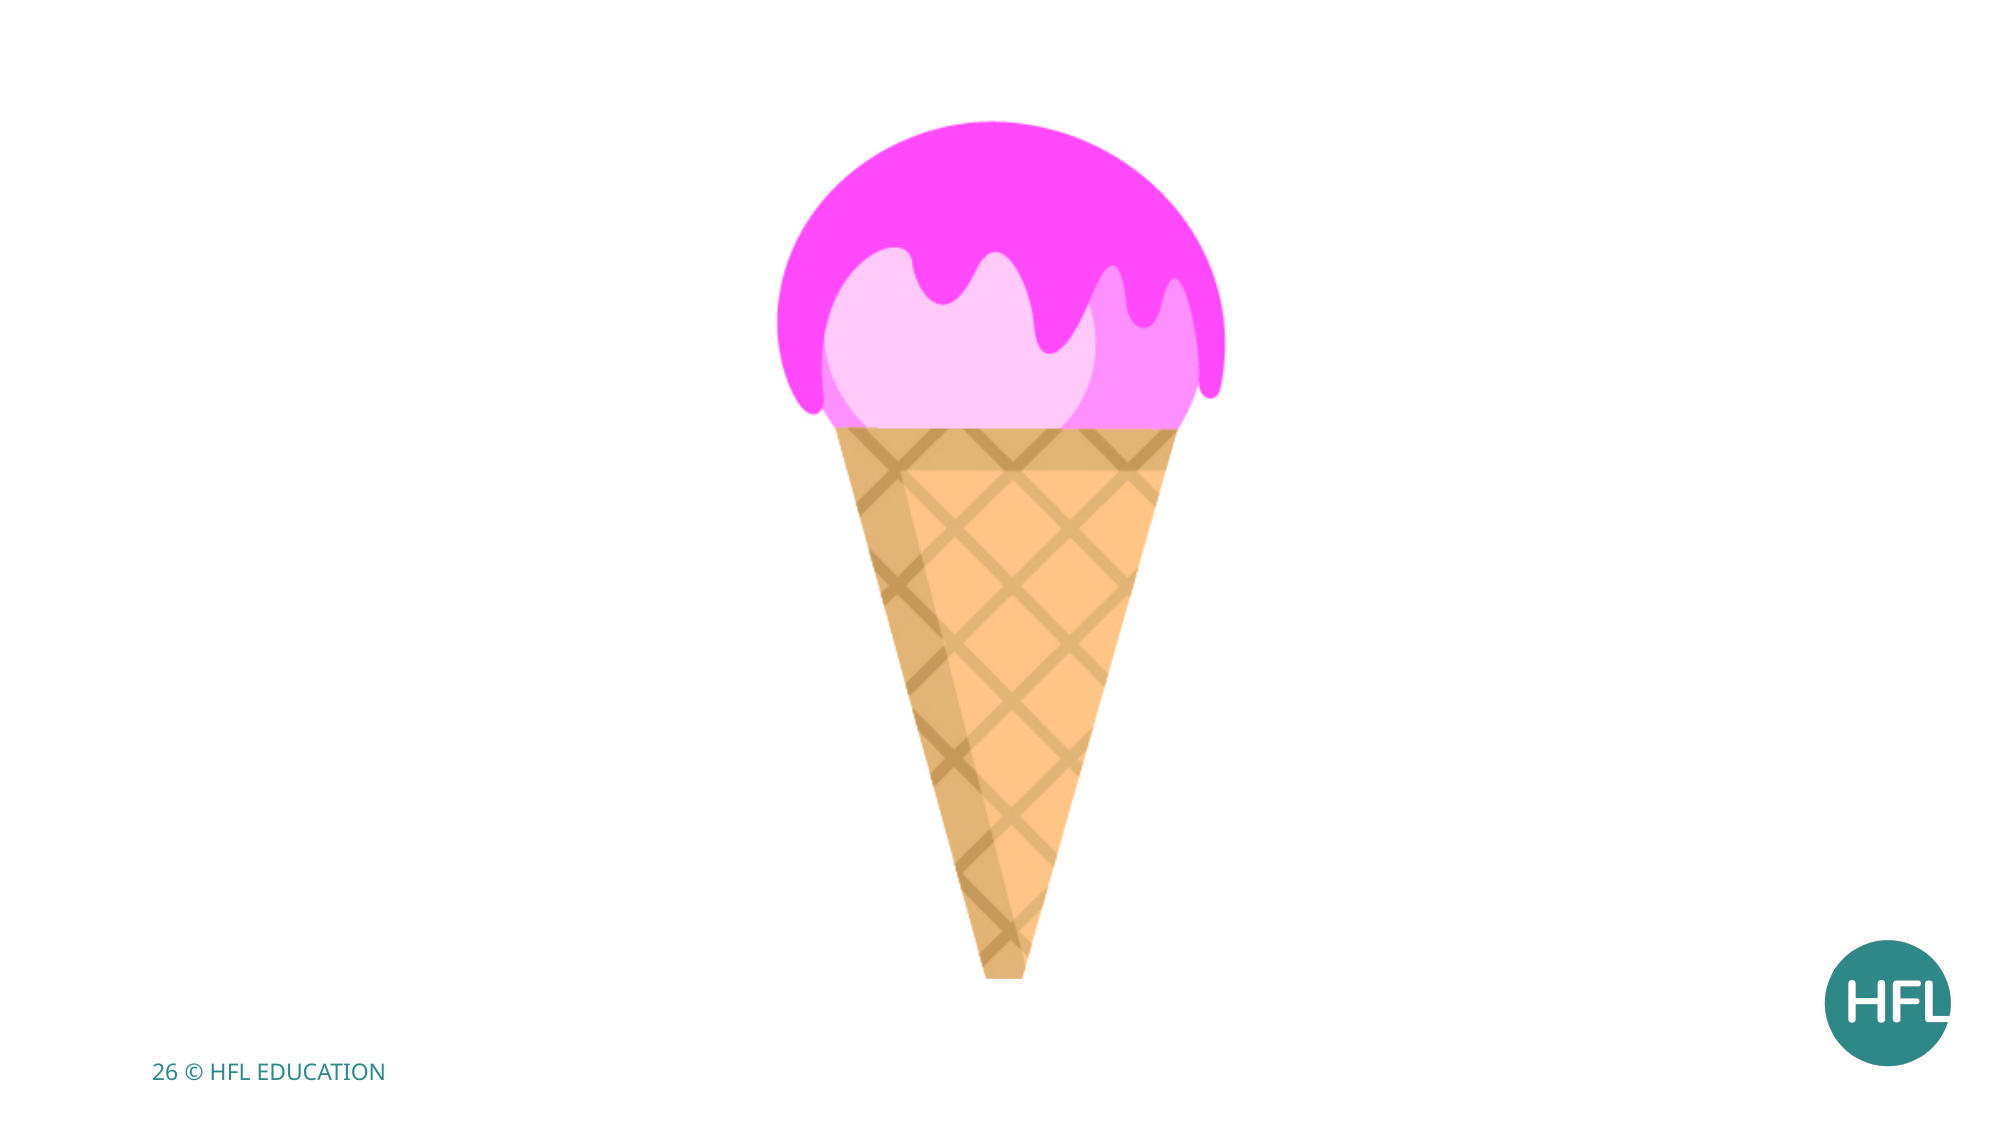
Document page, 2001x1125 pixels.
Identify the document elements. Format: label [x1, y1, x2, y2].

picture [1815, 934, 1959, 1074]
picture [764, 113, 1235, 980]
